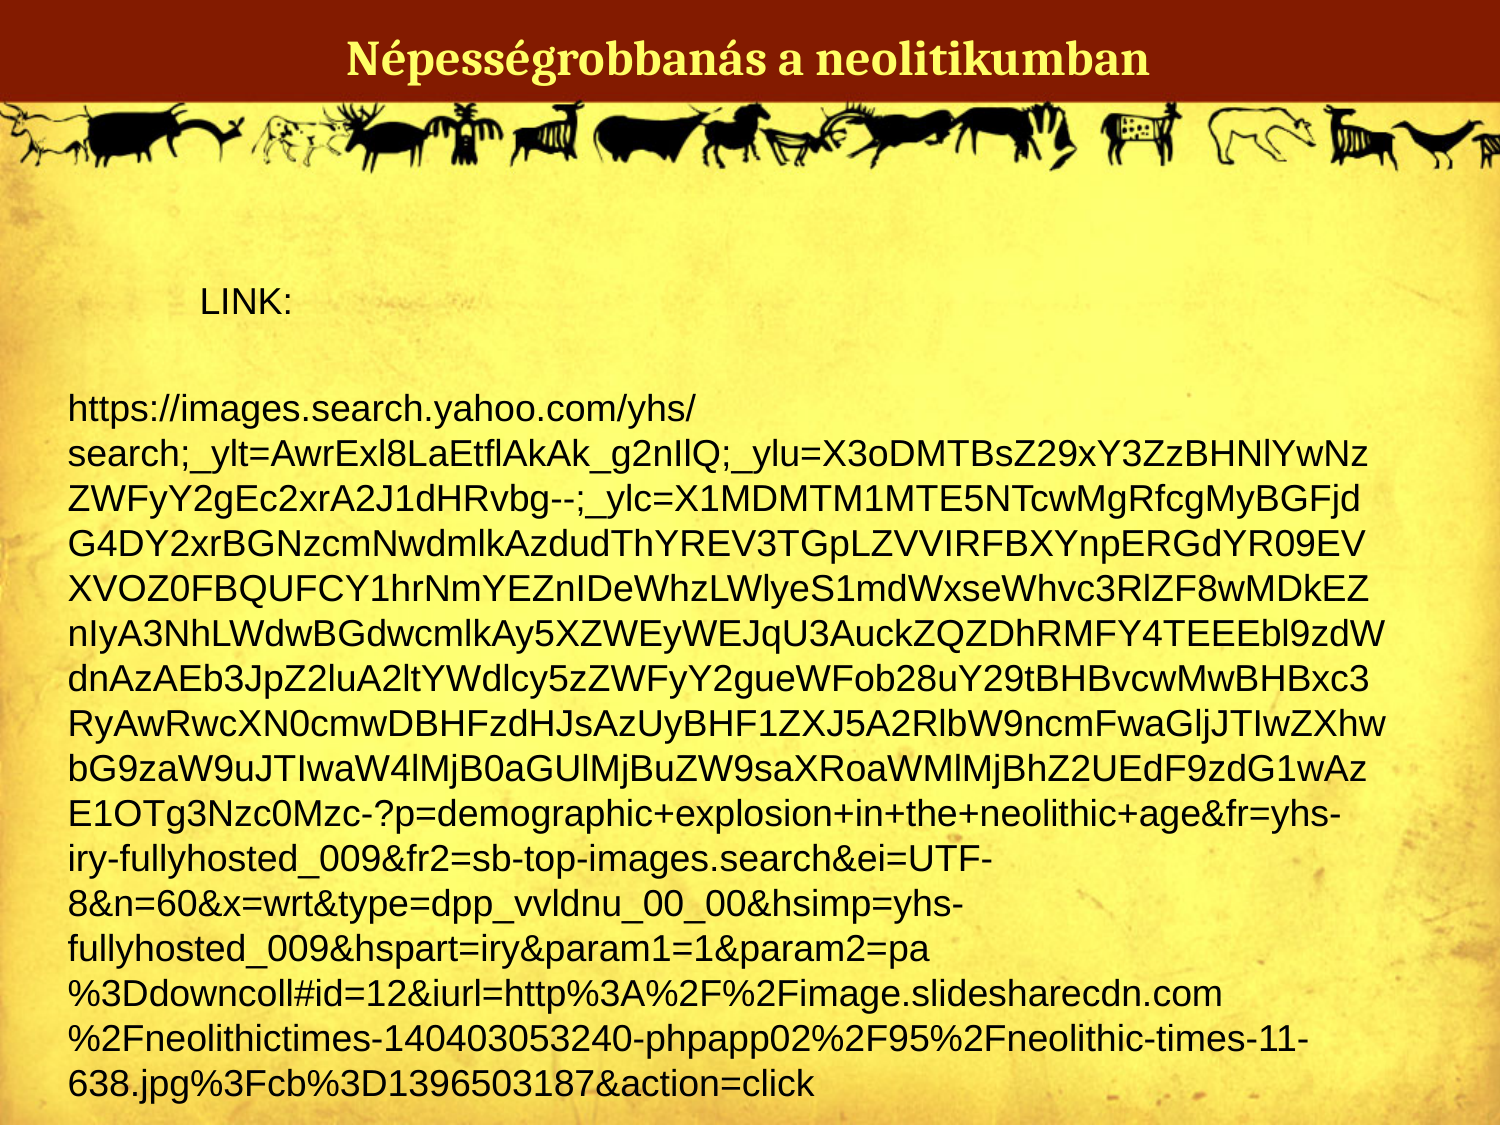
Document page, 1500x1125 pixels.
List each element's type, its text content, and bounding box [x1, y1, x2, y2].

picture [0, 0, 1500, 1125]
text_box https://images.search.yahoo.com/yhs/search;_ylt=AwrExl8LaEtflAkAk_g2nIlQ;_ylu=X3oDMTBsZ29xY3ZzBHNlYwNzZWFyY2gEc2xrA2J1dHRvbg--;_ylc=X1MDMTM1MTE5NTcwMgRfcgMyBGFjdG4DY2xrBGNzcmNwdmlkAzdudThYREV3TGpLZVVIRFBXYnpERGdYR09EVXVOZ0FBQUFCY1hrNmYEZnIDeWhzLWlyeS1mdWxseWhvc3RlZF8wMDkEZnIyA3NhLWdwBGdwcmlkAy5XZWEyWEJqU3AuckZQZDhRMFY4TEEEbl9zdWdnAzAEb3JpZ2luA2ltYWdlcy5zZWFyY2gueWFob28uY29tBHBvcwMwBHBxc3RyAwRwcXN0cmwDBHFzdHJsAzUyBHF1ZXJ5A2RlbW9ncmFwaGljJTIwZXhwbG9zaW9uJTIwaW4lMjB0aGUlMjBuZW9saXRoaWMlMjBhZ2UEdF9zdG1wAzE1OTg3Nzc0Mzc-?p=demographic+explosion+in+the+neolithic+age&fr=yhs-iry-fullyhosted_009&fr2=sb-top-images.search&ei=UTF-8&n=60&x=wrt&type=dpp_vvldnu_00_00&hsimp=yhs-fullyhosted_009&hspart=iry&param1=1&param2=pa%3Ddowncoll#id=12&iurl=http%3A%2F%2Fimage.slidesharecdn.com%2Fneolithictimes-140403053240-phpapp02%2F95%2Fneolithic-times-11-638.jpg%3Fcb%3D1396503187&action=click [53, 376, 1402, 1112]
title Népességrobbanás a neolitikumban [75, 21, 1424, 90]
text_box LINK: [184, 224, 319, 330]
